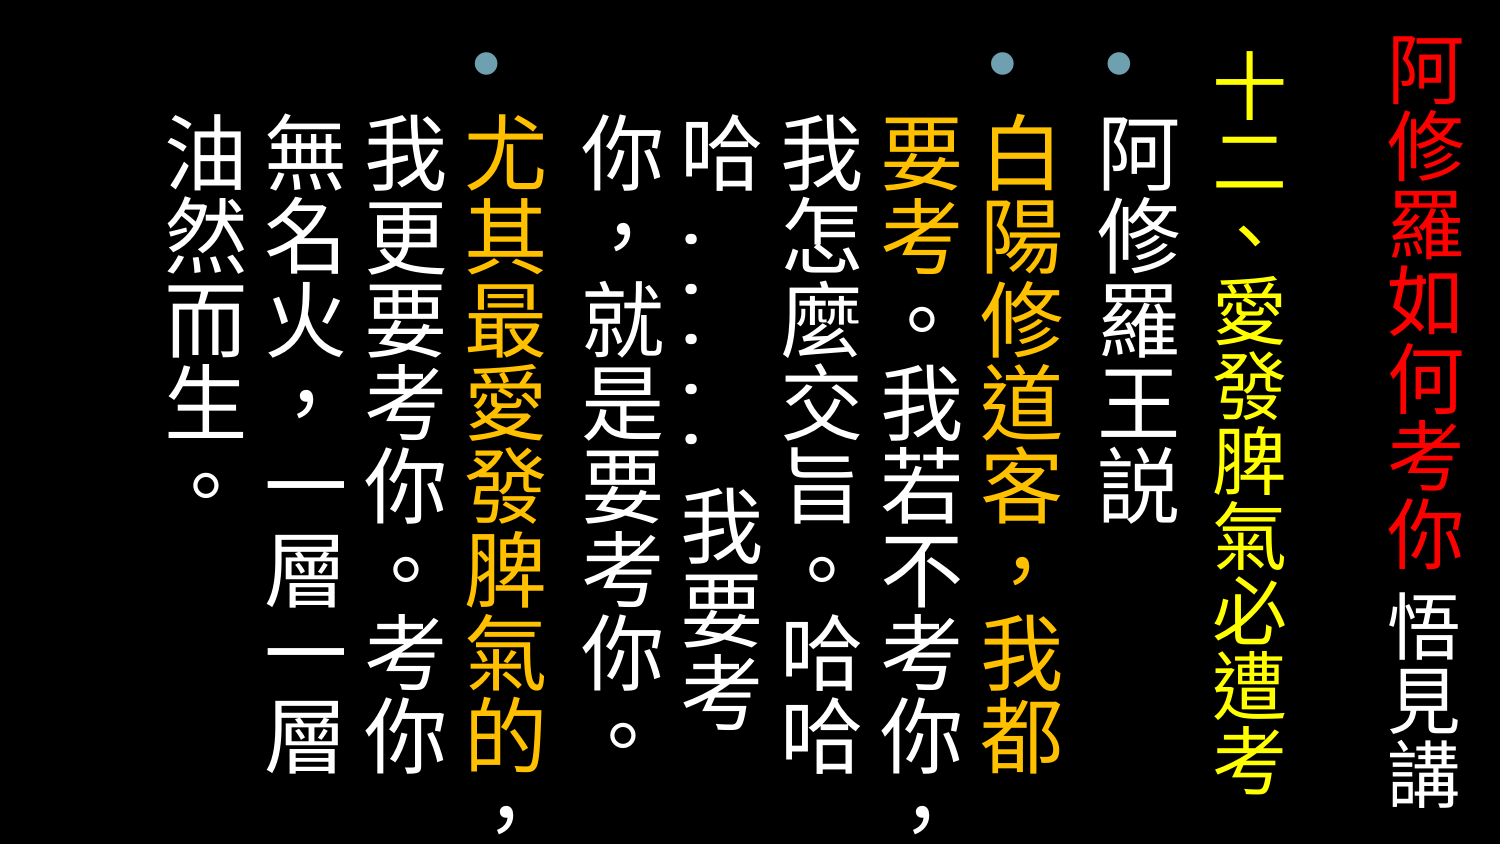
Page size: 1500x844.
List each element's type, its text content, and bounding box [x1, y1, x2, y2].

title 阿修羅如何考你 悟見講 [1364, 21, 1483, 820]
list 十二、愛發脾氣必遭考 阿修羅王説 白陽修道客，我都要考。我若不考你，我怎麼交旨。哈哈哈.....我要考你，就是要考你。 尤其最愛發脾氣的，我更要考你。考你無名火，一層一層油然而生。 [29, 27, 1365, 820]
